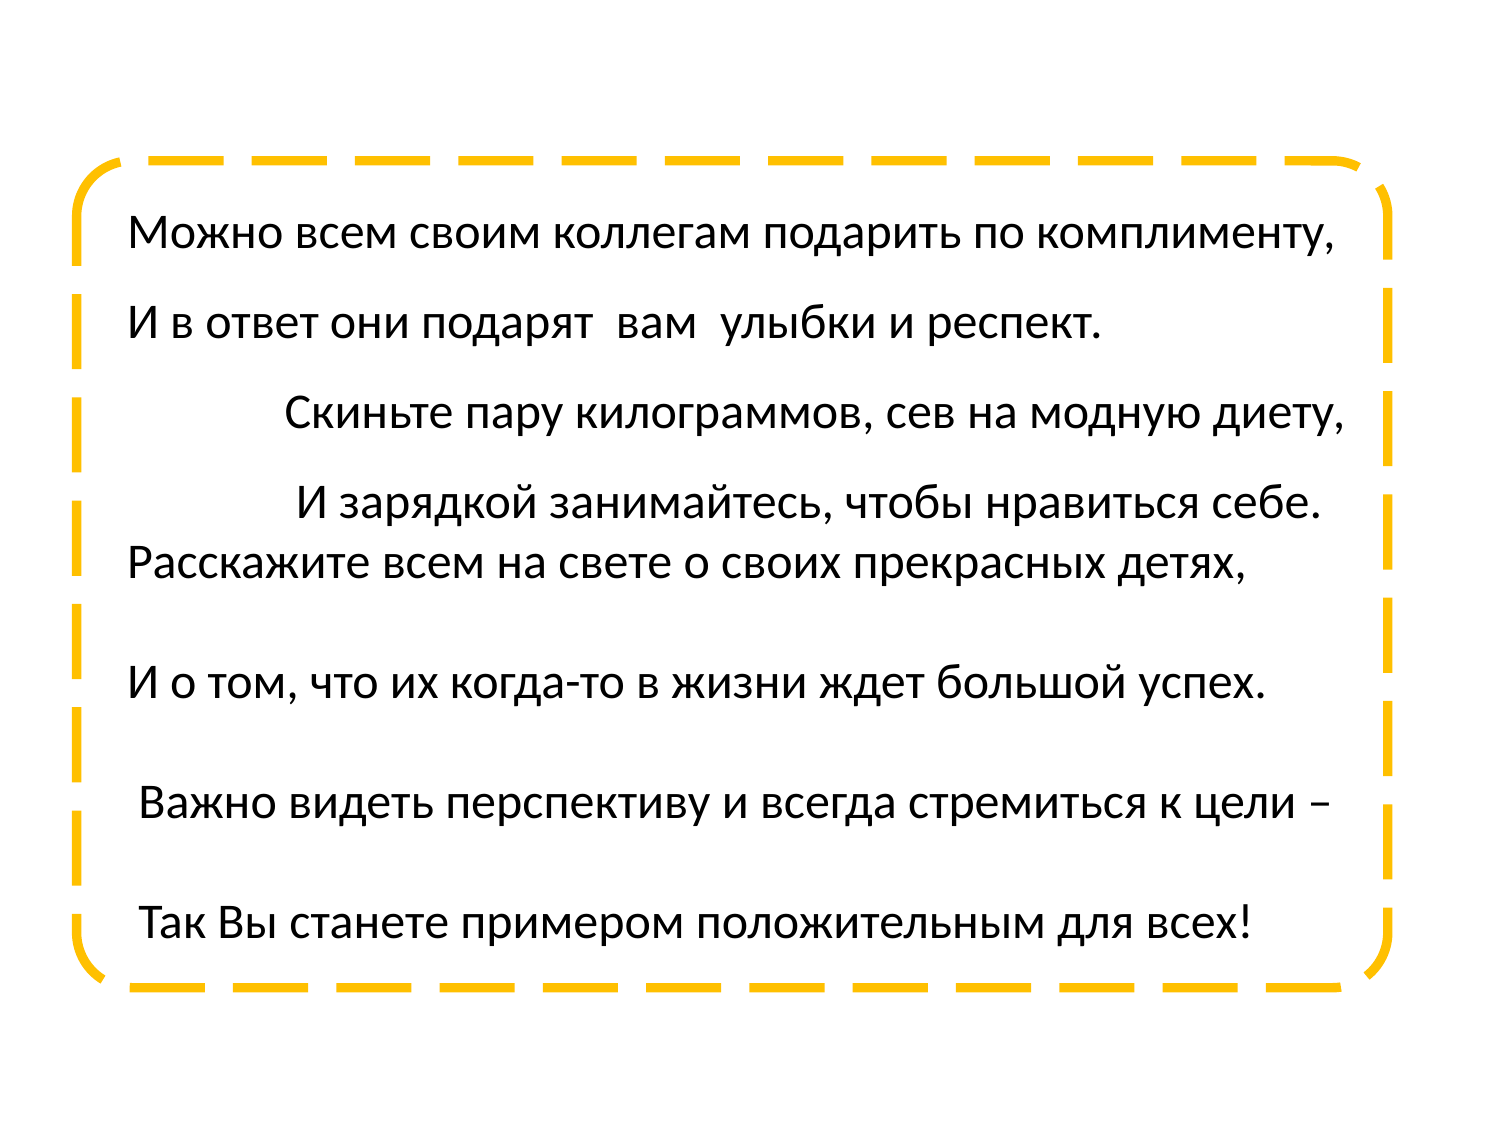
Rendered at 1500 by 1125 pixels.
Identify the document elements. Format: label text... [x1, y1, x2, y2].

text_box [74, 162, 1390, 990]
text_box Можно всем своим коллегам подарить по комплименту, И в ответ они подарят вам улыбки и респект. Скиньте пару килограммов, сев на модную диету, И зарядкой занимайтесь, чтобы нравиться себе. Расскажите всем на свете о своих прекрасных детях, И о том, что их когда-то в жизни ждет большой успех. Важно видеть перспективу и всегда стремиться к цели – Так Вы станете примером положительным для всех! [112, 160, 1365, 956]
